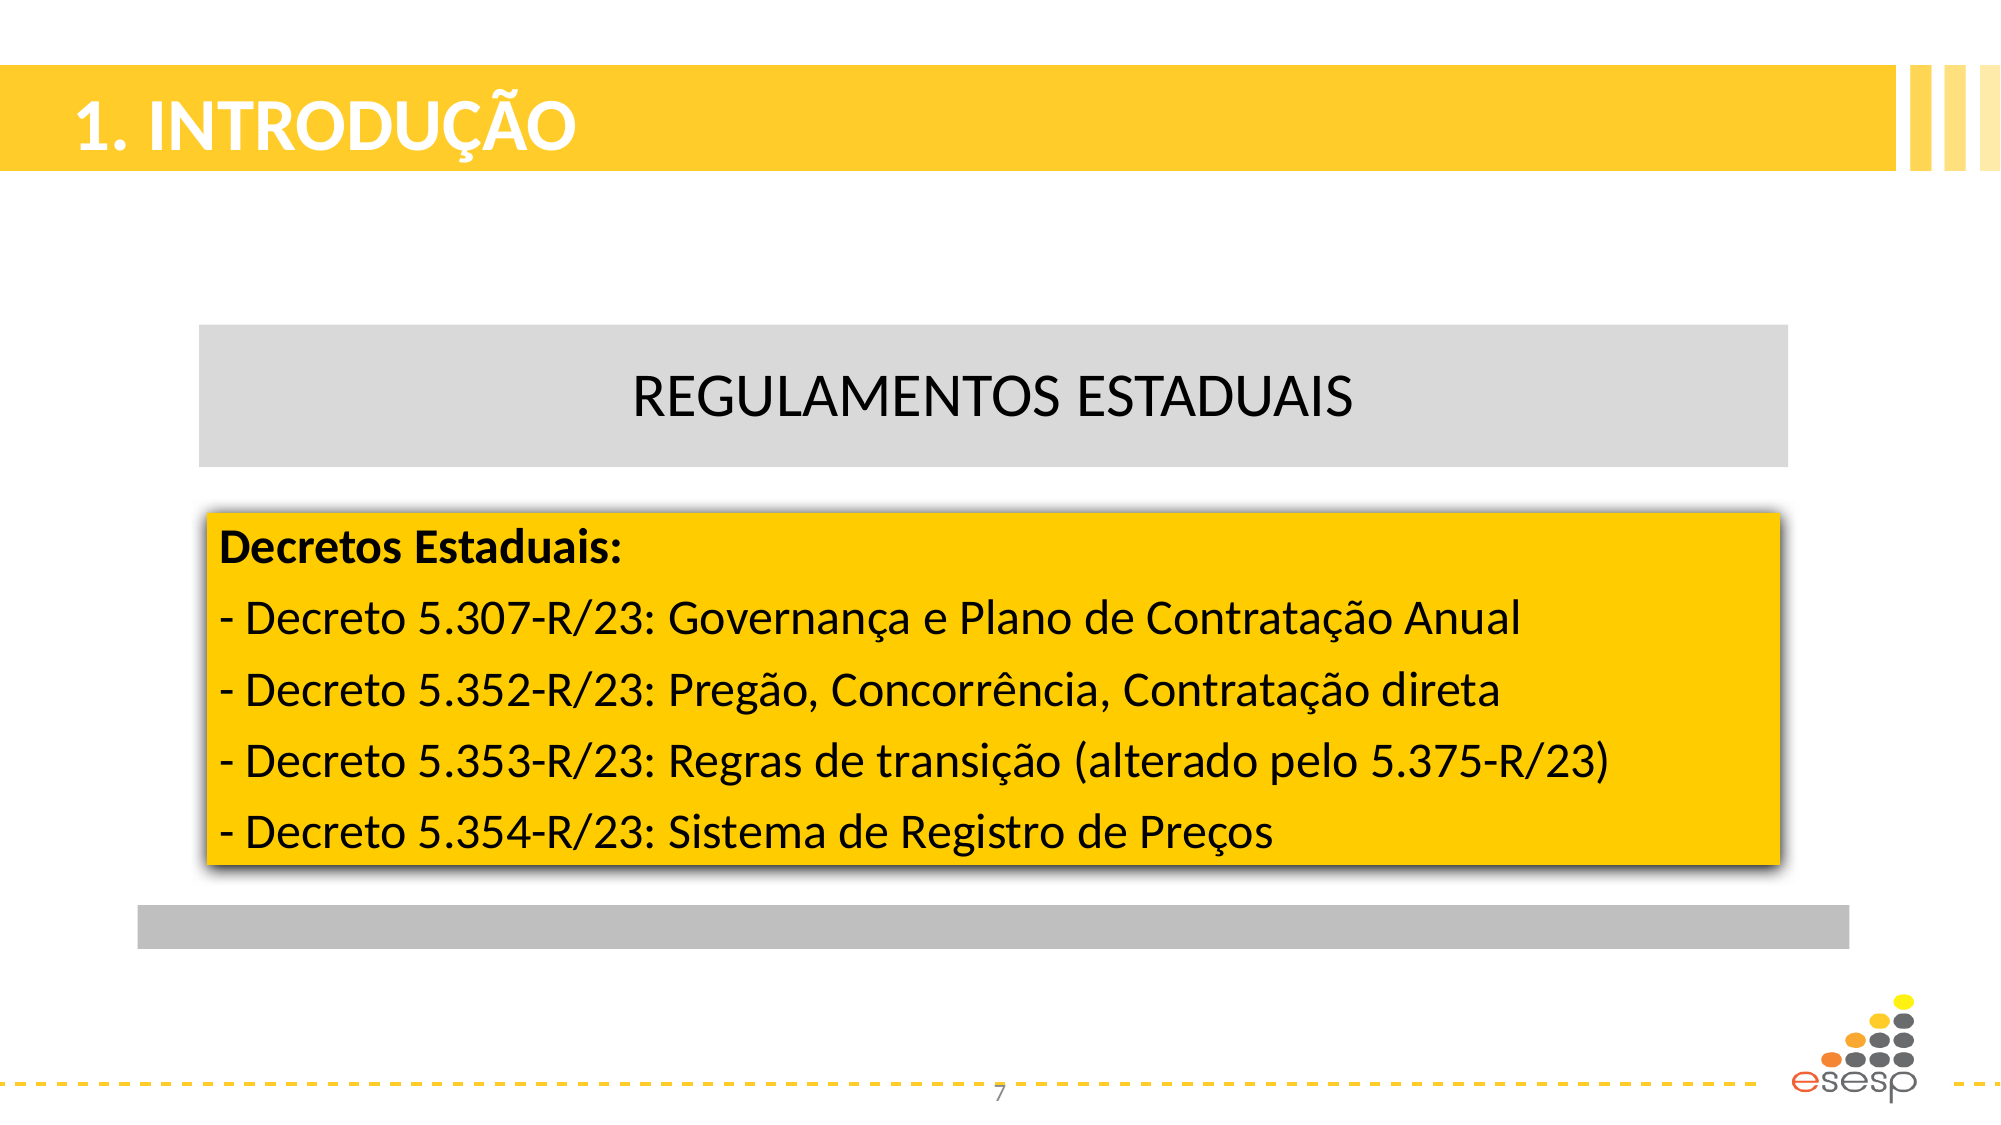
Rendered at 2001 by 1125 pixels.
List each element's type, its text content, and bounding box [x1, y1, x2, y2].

slide_number 7 [249, 1058, 1750, 1125]
picture [0, 0, 2001, 1125]
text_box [137, 324, 1850, 950]
title 1. INTRODUÇÃO [57, 66, 1660, 173]
